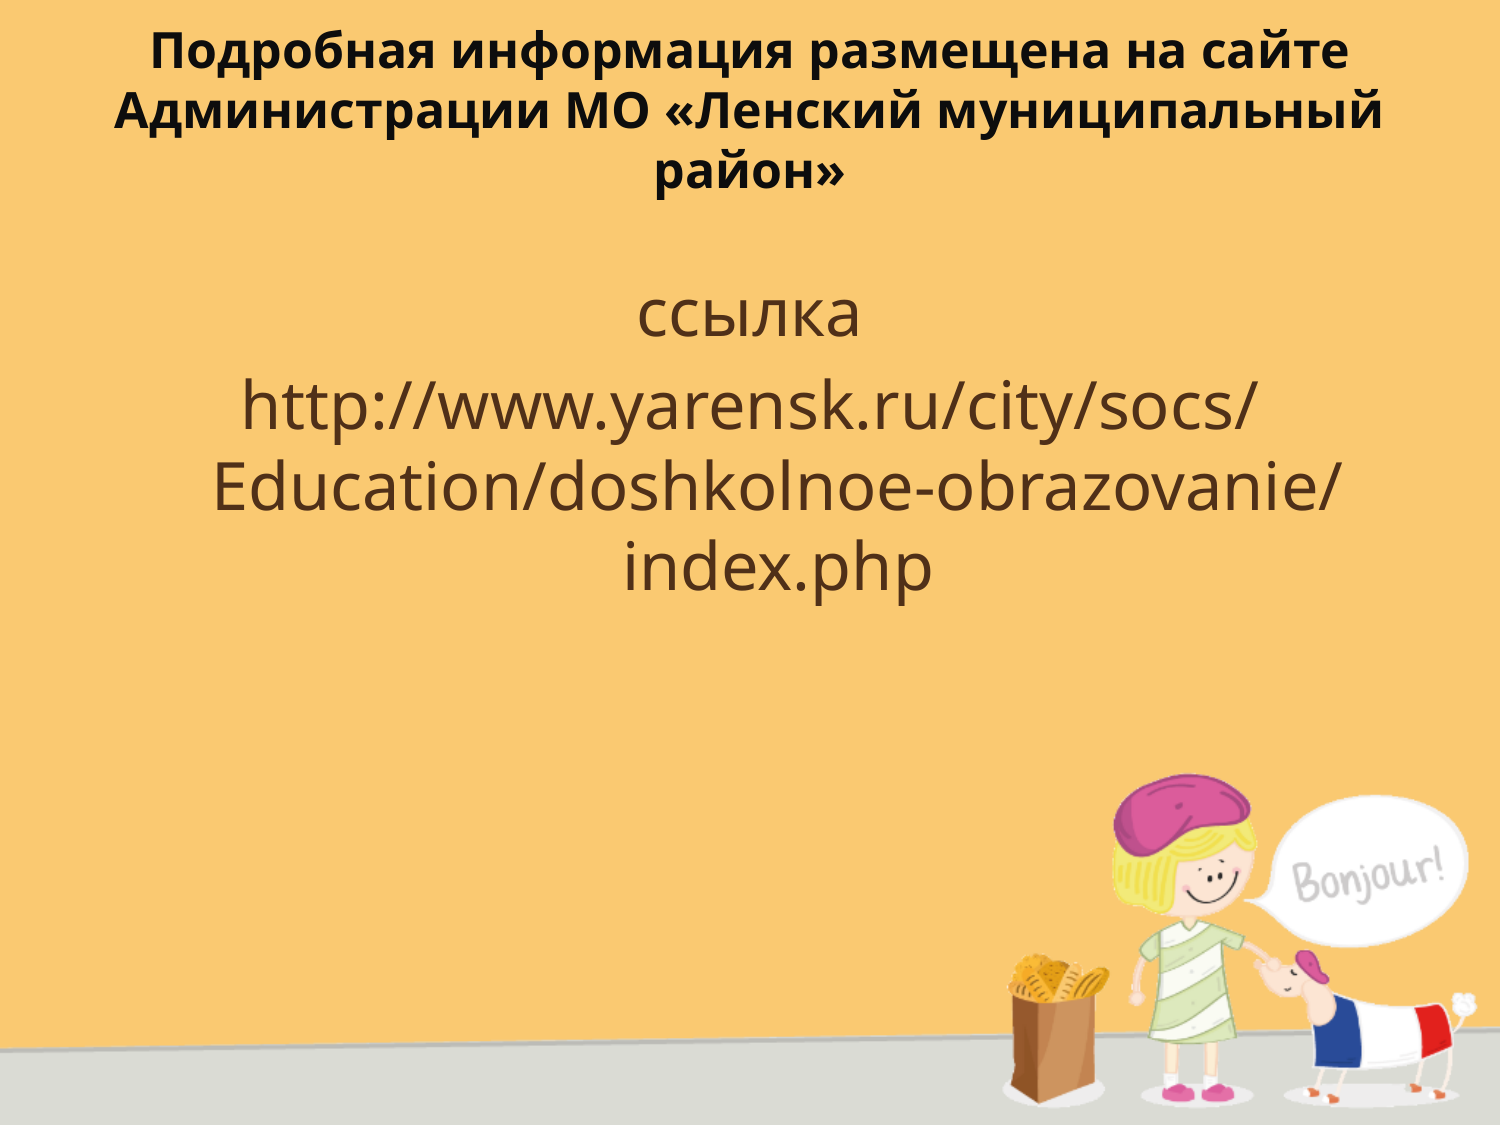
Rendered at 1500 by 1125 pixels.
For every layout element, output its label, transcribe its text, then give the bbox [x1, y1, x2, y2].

picture [0, 0, 1500, 1125]
title Подробная информация размещена на сайте Администрации МО «Ленский муниципальный район» [75, 45, 1425, 233]
list ссылка http://www.yarensk.ru/city/socs/Education/doshkolnoe-obrazovanie/index.php [75, 262, 1425, 1013]
